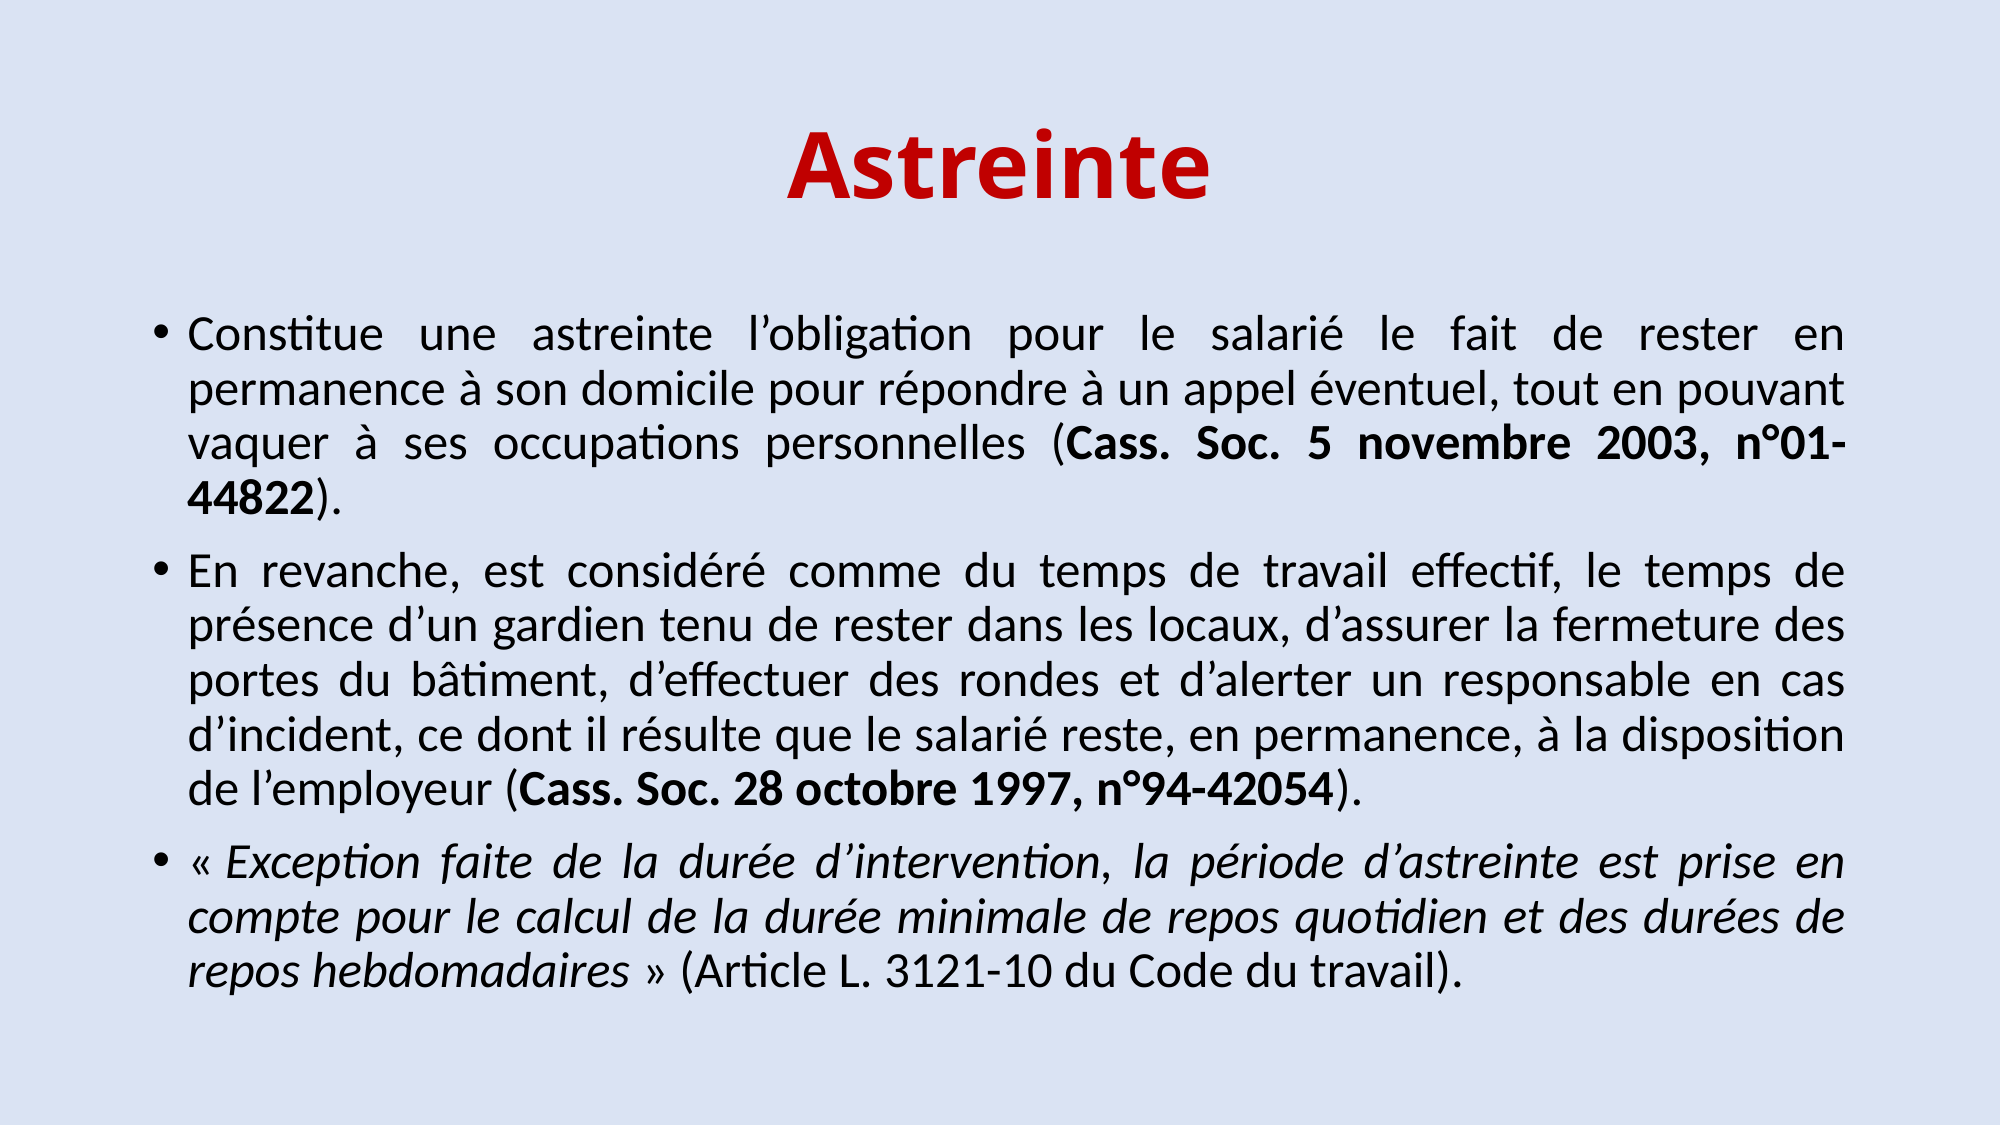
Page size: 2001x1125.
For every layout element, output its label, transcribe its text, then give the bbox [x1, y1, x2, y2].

title Astreinte [137, 59, 1863, 278]
list Constitue une astreinte l’obligation pour le salarié le fait de rester en permanence à son domicile pour répondre à un appel éventuel, tout en pouvant vaquer à ses occupations personnelles (Cass. Soc. 5 novembre 2003, n°01-44822). En revanche, est considéré comme du temps de travail effectif, le temps de présence d’un gardien tenu de rester dans les locaux, d’assurer la fermeture des portes du bâtiment, d’effectuer des rondes et d’alerter un responsable en cas d’incident, ce dont il résulte que le salarié reste, en permanence, à la disposition de l’employeur (Cass. Soc. 28 octobre 1997, n°94-42054). « Exception faite de la durée d’intervention, la période d’astreinte est prise en compte pour le calcul de la durée minimale de repos quotidien et des durées de repos hebdomadaires » (Article L. 3121-10 du Code du travail). [137, 299, 1863, 1014]
